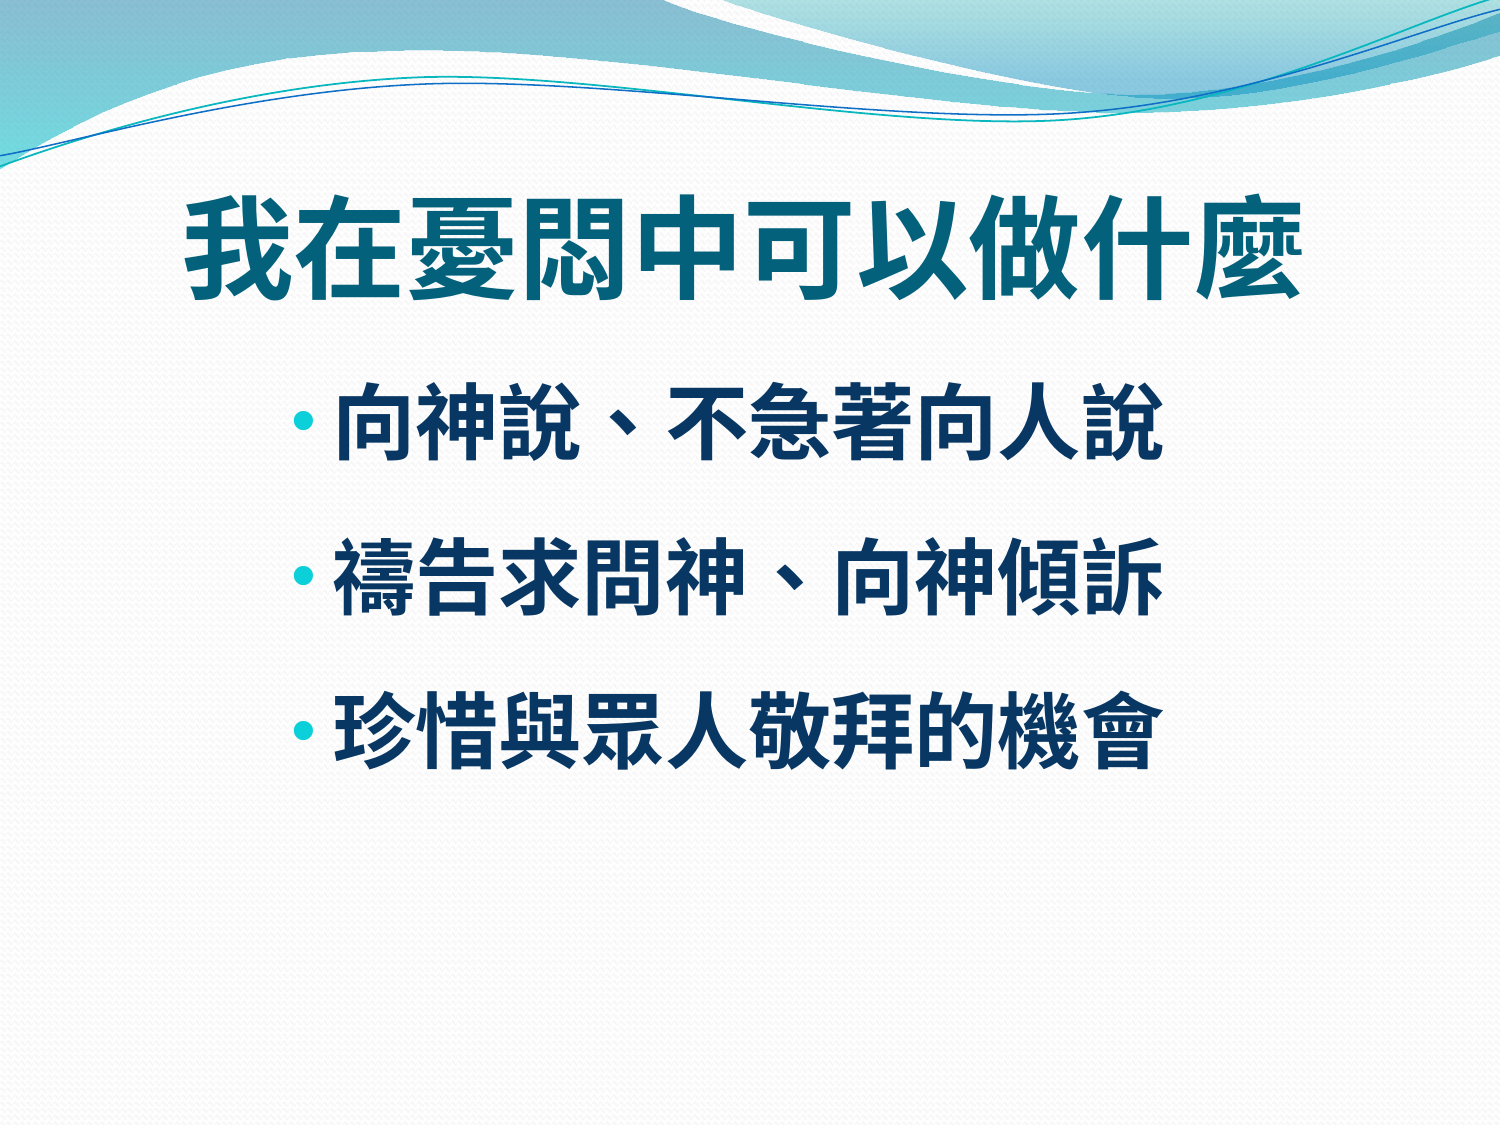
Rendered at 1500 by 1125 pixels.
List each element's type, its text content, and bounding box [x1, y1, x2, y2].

list 向神說、不急著向人說 禱告求問神、向神傾訴 珍惜與眾人敬拜的機會 [212, 362, 1300, 1038]
title 我在憂悶中可以做什麼 [50, 137, 1438, 313]
